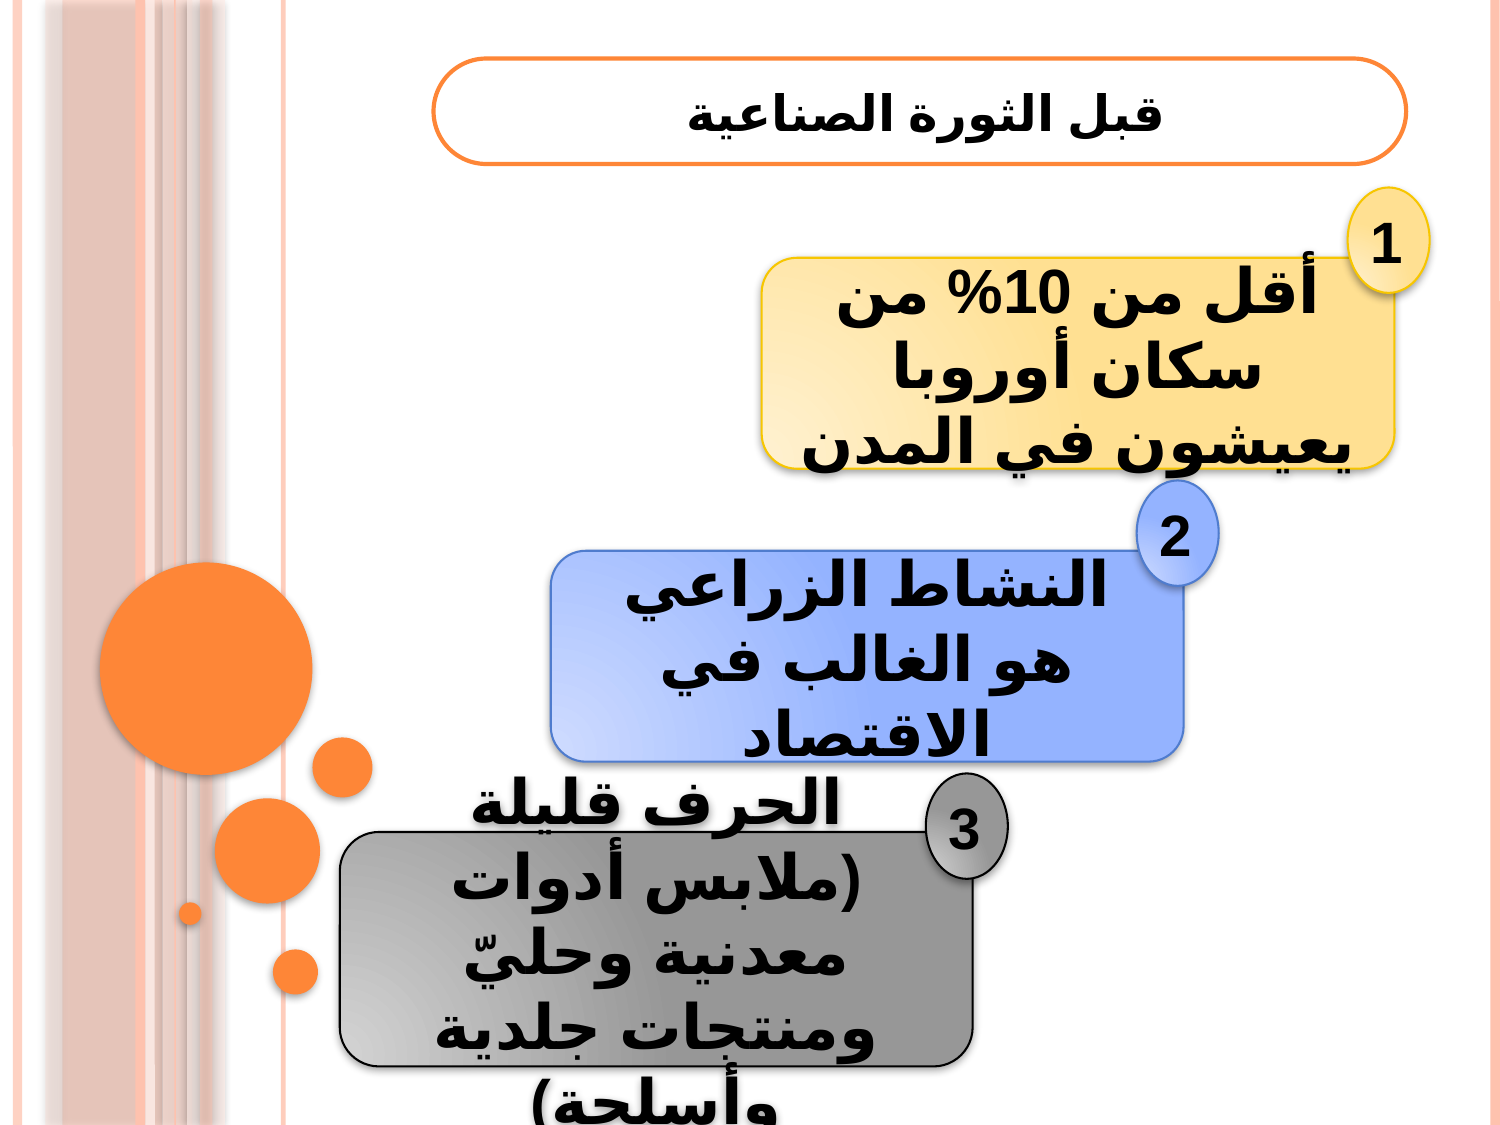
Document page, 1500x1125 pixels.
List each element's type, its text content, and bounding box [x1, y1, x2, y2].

text_box 2 [1135, 479, 1220, 587]
text_box الحرف قليلة (ملابس أدوات معدنية وحليّ ومنتجات جلدية وأسلحة) [338, 830, 974, 1068]
text_box أقل من 10% من سكان أوروبا يعيشون في المدن [760, 256, 1396, 470]
text_box قبل الثورة الصناعية [431, 56, 1409, 167]
text_box 3 [924, 772, 1009, 880]
text_box النشاط الزراعي هو الغالب في الاقتصاد [549, 549, 1185, 763]
text_box 1 [1346, 186, 1431, 294]
